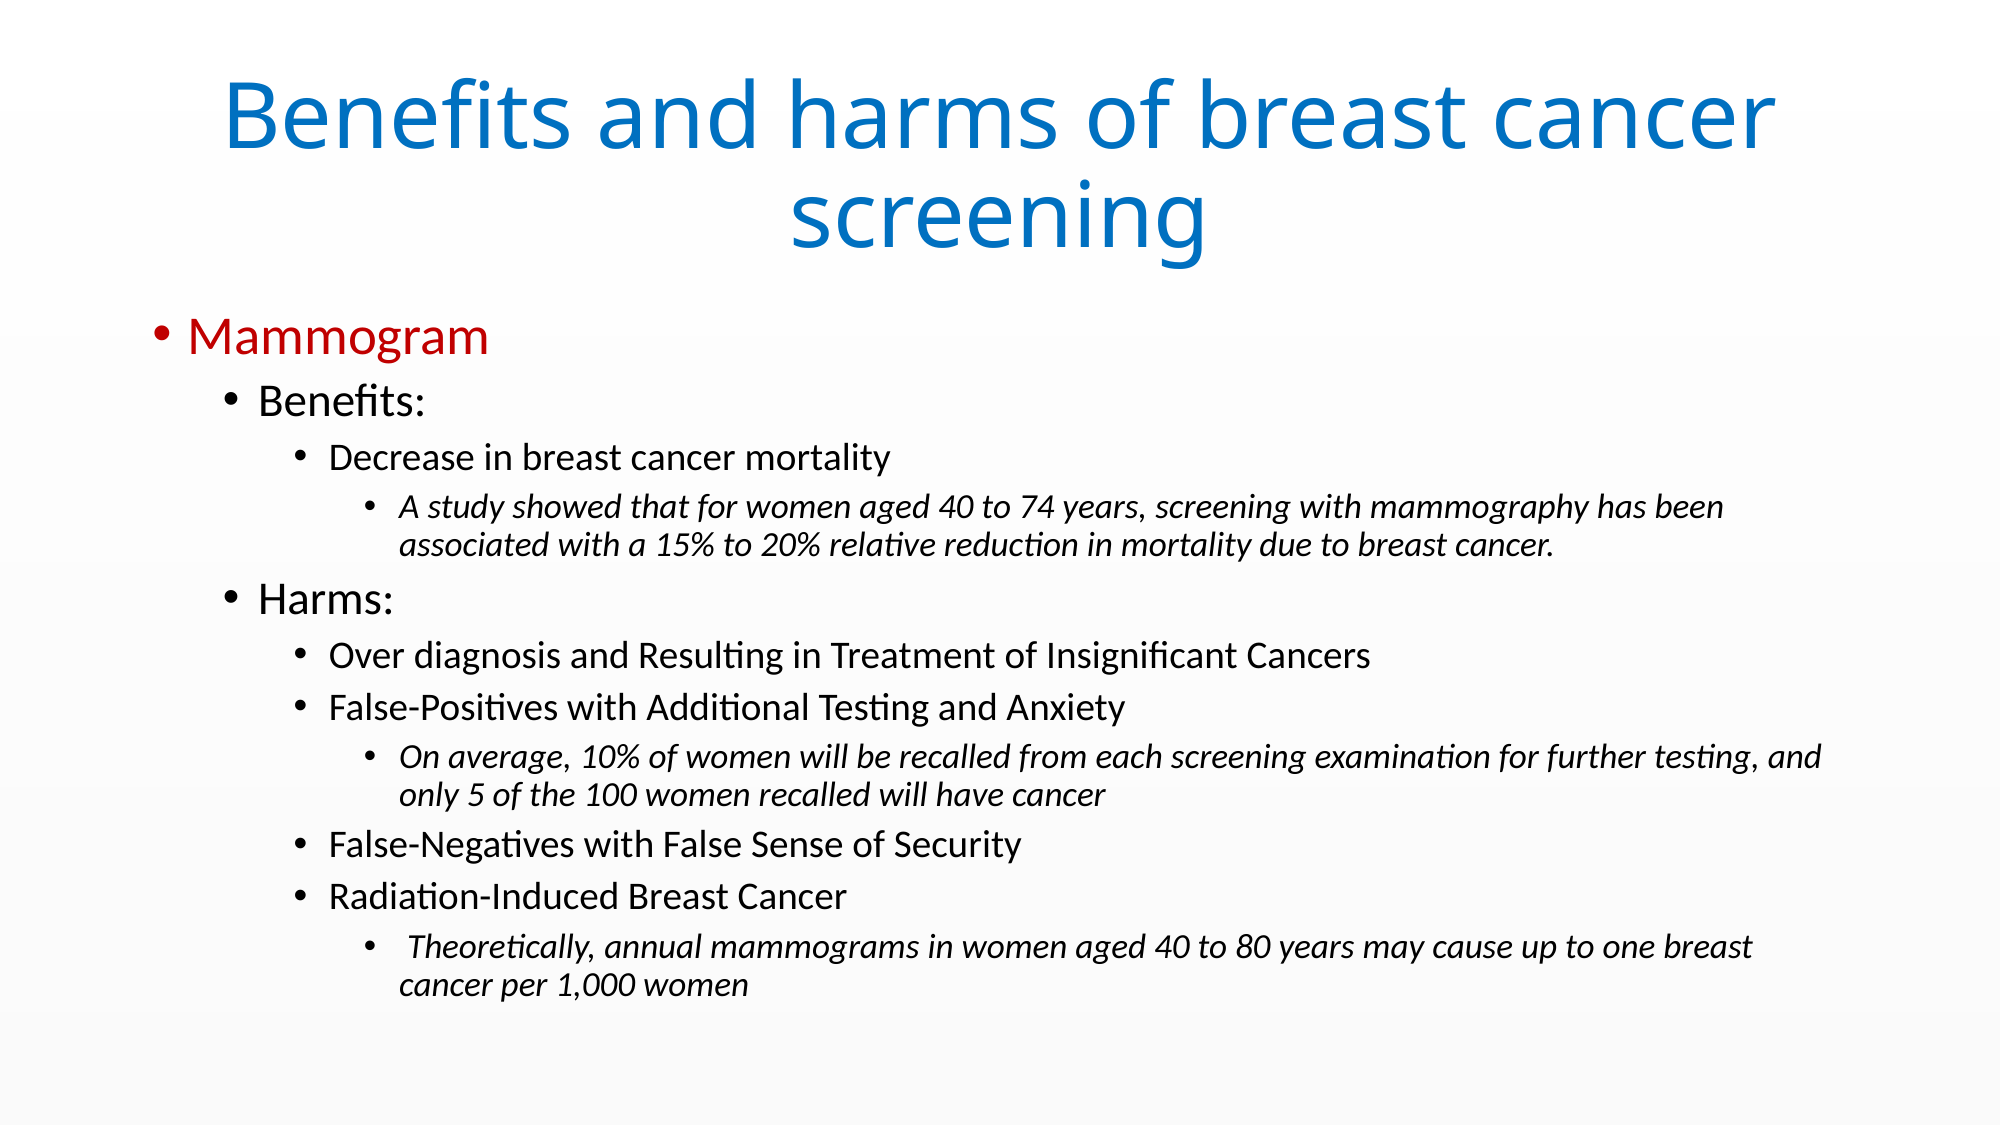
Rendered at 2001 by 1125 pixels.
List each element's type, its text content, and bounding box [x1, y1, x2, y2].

list Mammogram Benefits: Decrease in breast cancer mortality A study showed that for women aged 40 to 74 years, screening with mammography has been associated with a 15% to 20% relative reduction in mortality due to breast cancer. Harms: Over diagnosis and Resulting in Treatment of Insignificant Cancers False-Positives with Additional Testing and Anxiety On average, 10% of women will be recalled from each screening examination for further testing, and only 5 of the 100 women recalled will have cancer False-Negatives with False Sense of Security Radiation-Induced Breast Cancer Theoretically, annual mammograms in women aged 40 to 80 years may cause up to one breast cancer per 1,000 women [137, 299, 1863, 1014]
title Benefits and harms of breast cancer screening [137, 59, 1863, 278]
